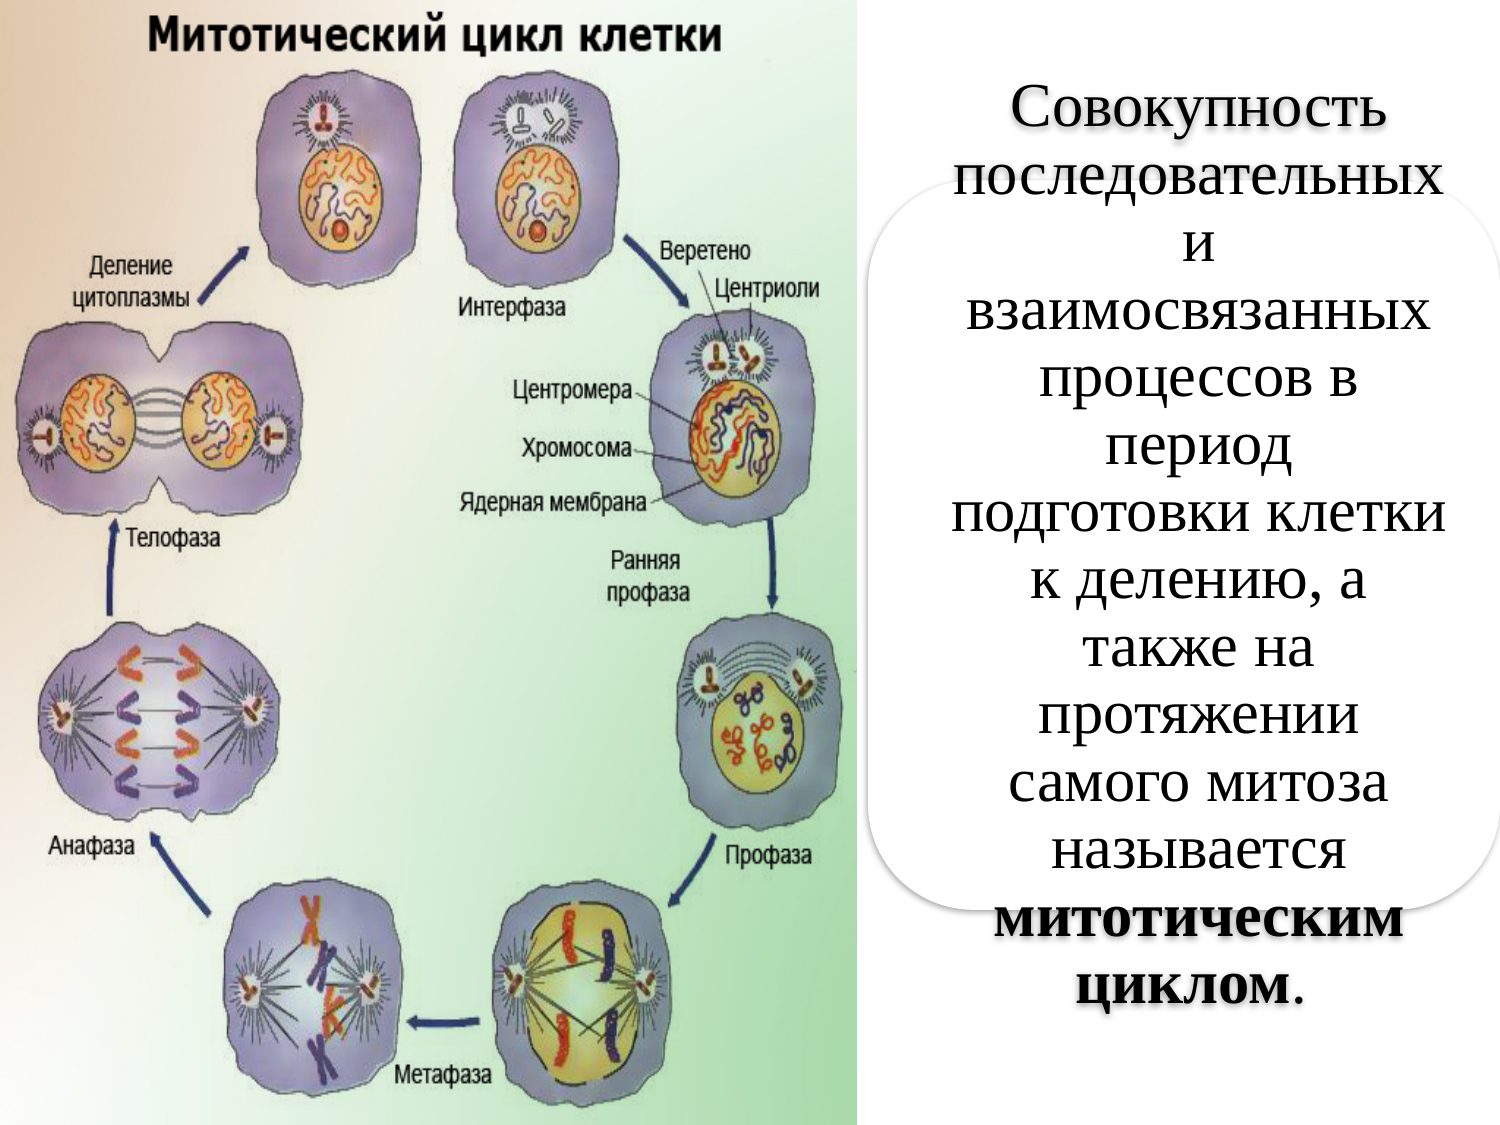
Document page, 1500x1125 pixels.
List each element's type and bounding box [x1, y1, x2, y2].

list [867, 113, 1500, 977]
picture [0, 0, 857, 1125]
